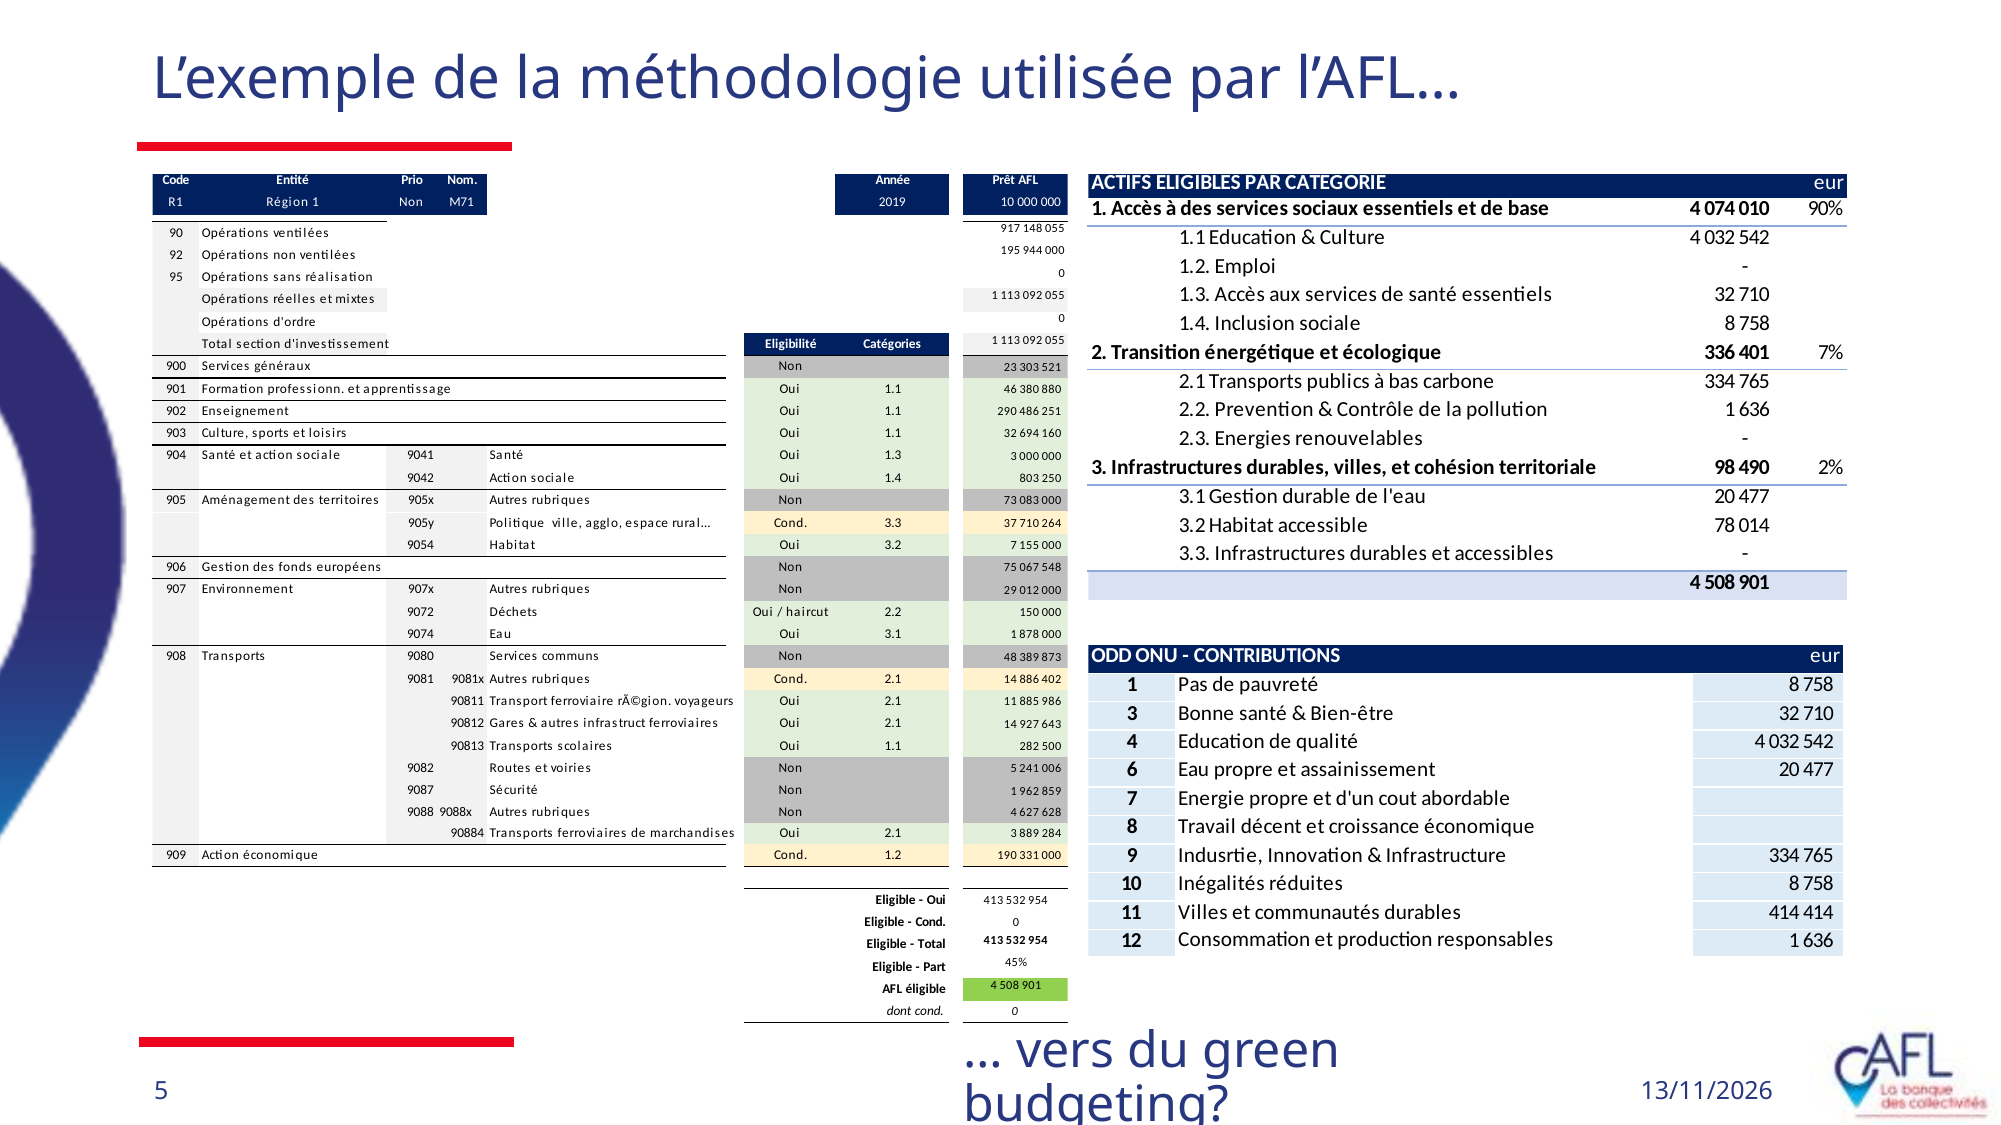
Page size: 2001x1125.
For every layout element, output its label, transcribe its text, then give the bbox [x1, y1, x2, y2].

picture [1810, 1011, 2000, 1125]
slide_number 5 [139, 1062, 419, 1120]
title L’exemple de la méthodologie utilisée par l’AFL… [137, 37, 1975, 122]
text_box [1086, 644, 1845, 958]
text_box … vers du green budgeting? [948, 1035, 1621, 1120]
picture [0, 140, 133, 964]
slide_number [1621, 1062, 1789, 1120]
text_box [1086, 173, 1849, 601]
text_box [151, 173, 1069, 1024]
